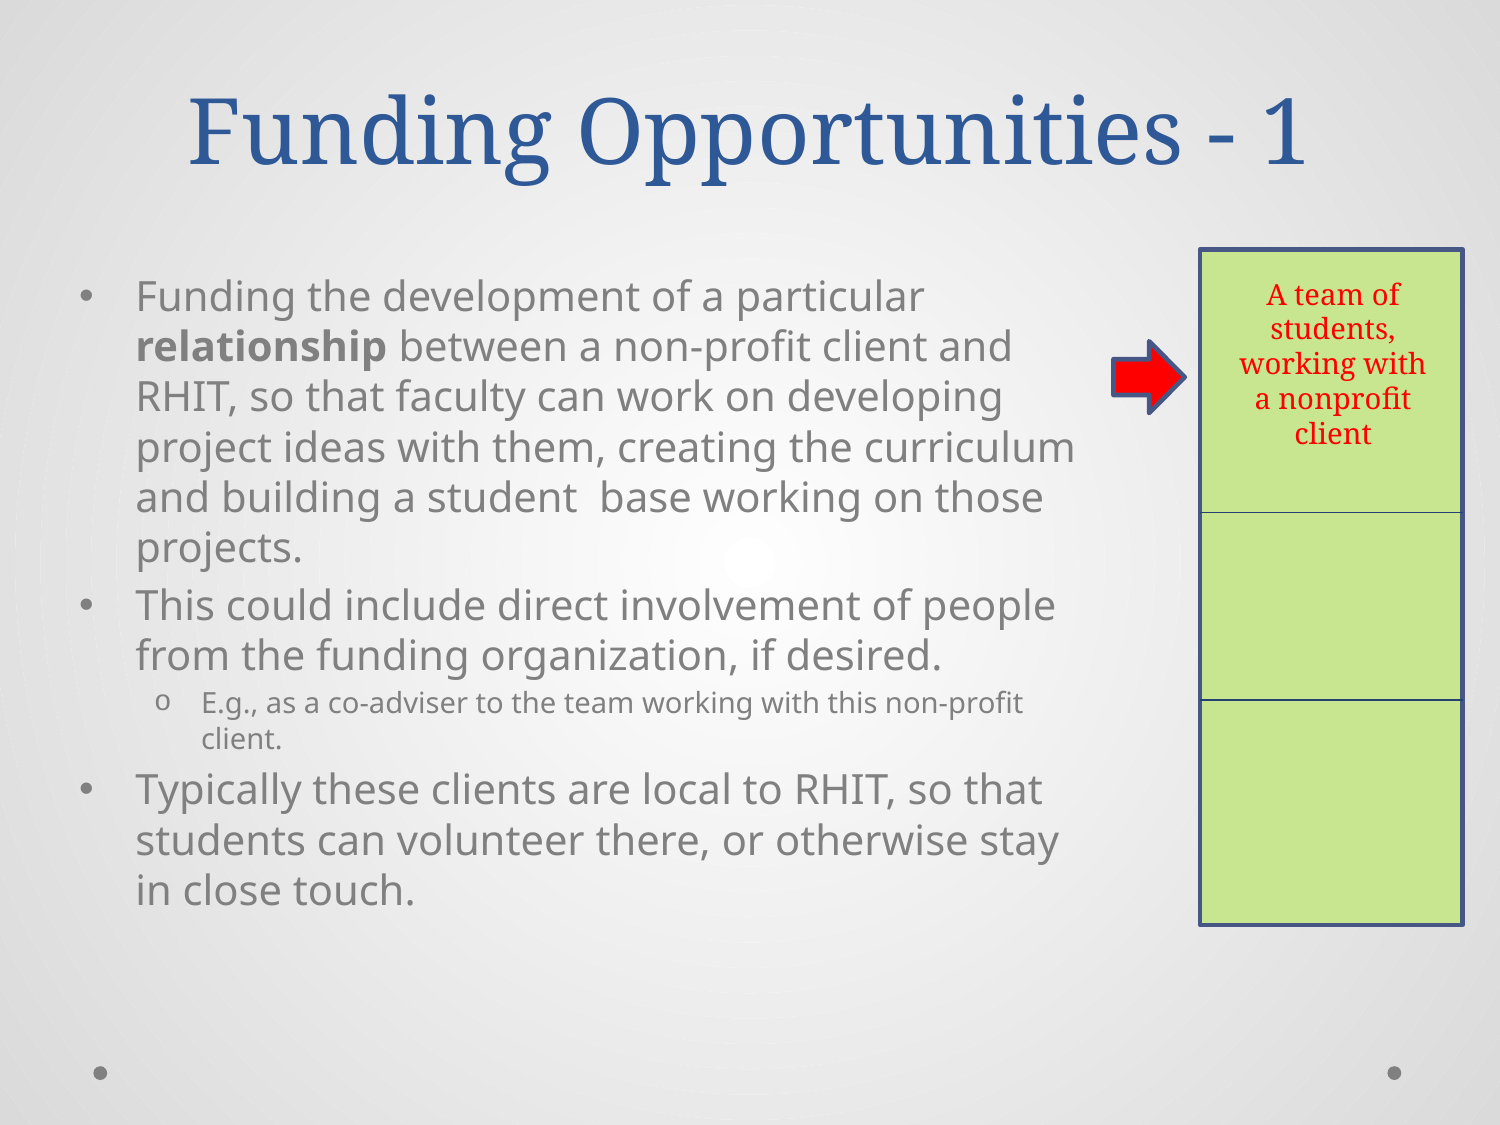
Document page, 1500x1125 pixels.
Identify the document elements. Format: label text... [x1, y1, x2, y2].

text_box [1198, 247, 1465, 927]
text_box [1111, 339, 1188, 416]
title Funding Opportunities - 1 [75, 0, 1425, 191]
list Funding the development of a particular relationship between a non-profit client and RHIT, so that faculty can work on developing project ideas with them, creating the curriculum and building a student base working on those projects. This could include direct involvement of people from the funding organization, if desired. E.g., as a co-adviser to the team working with this non-profit client. Typically these clients are local to RHIT, so that students can volunteer there, or otherwise stay in close touch. [64, 262, 1114, 1005]
text_box A team of students, working with a nonprofit client [1220, 268, 1446, 458]
